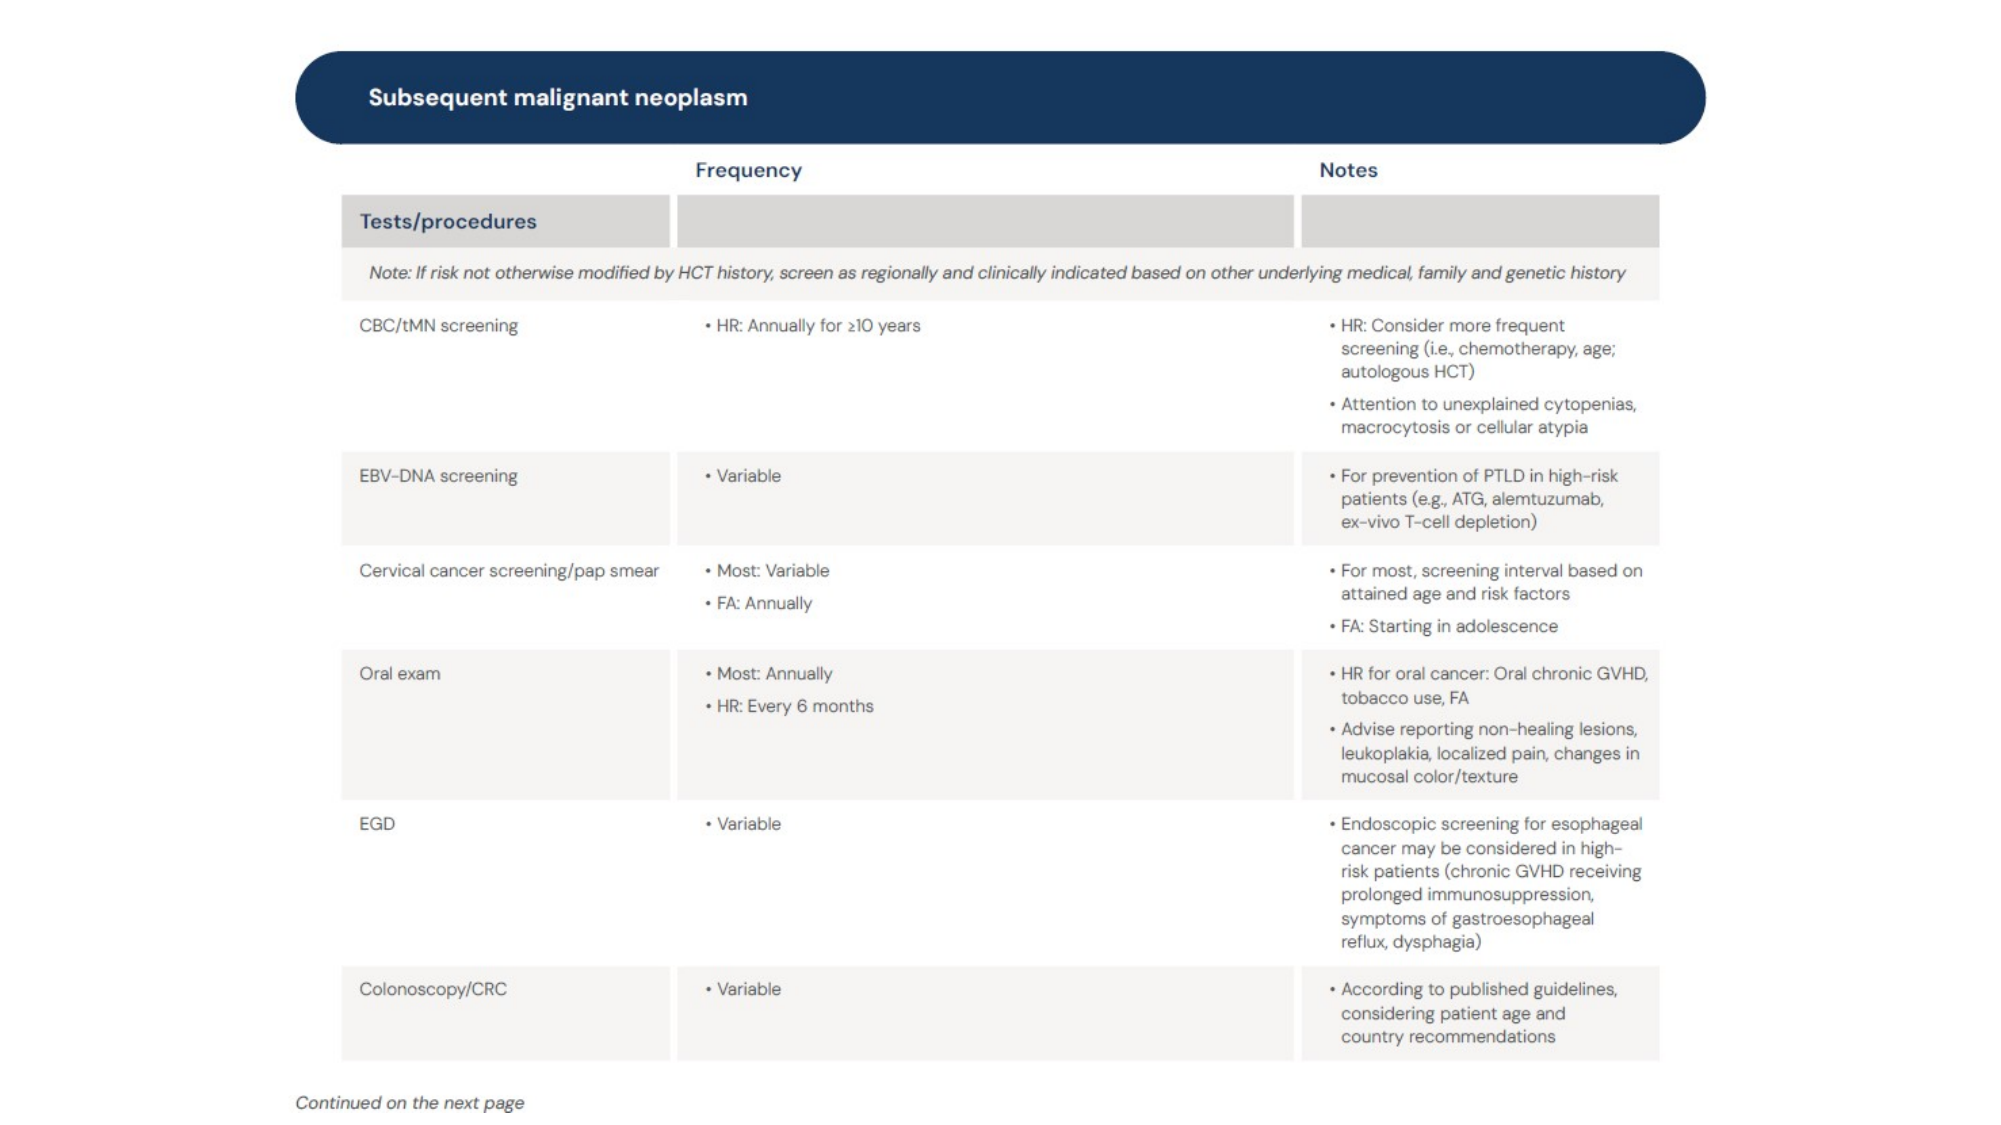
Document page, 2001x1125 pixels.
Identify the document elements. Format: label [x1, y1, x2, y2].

picture [278, 12, 1722, 1113]
